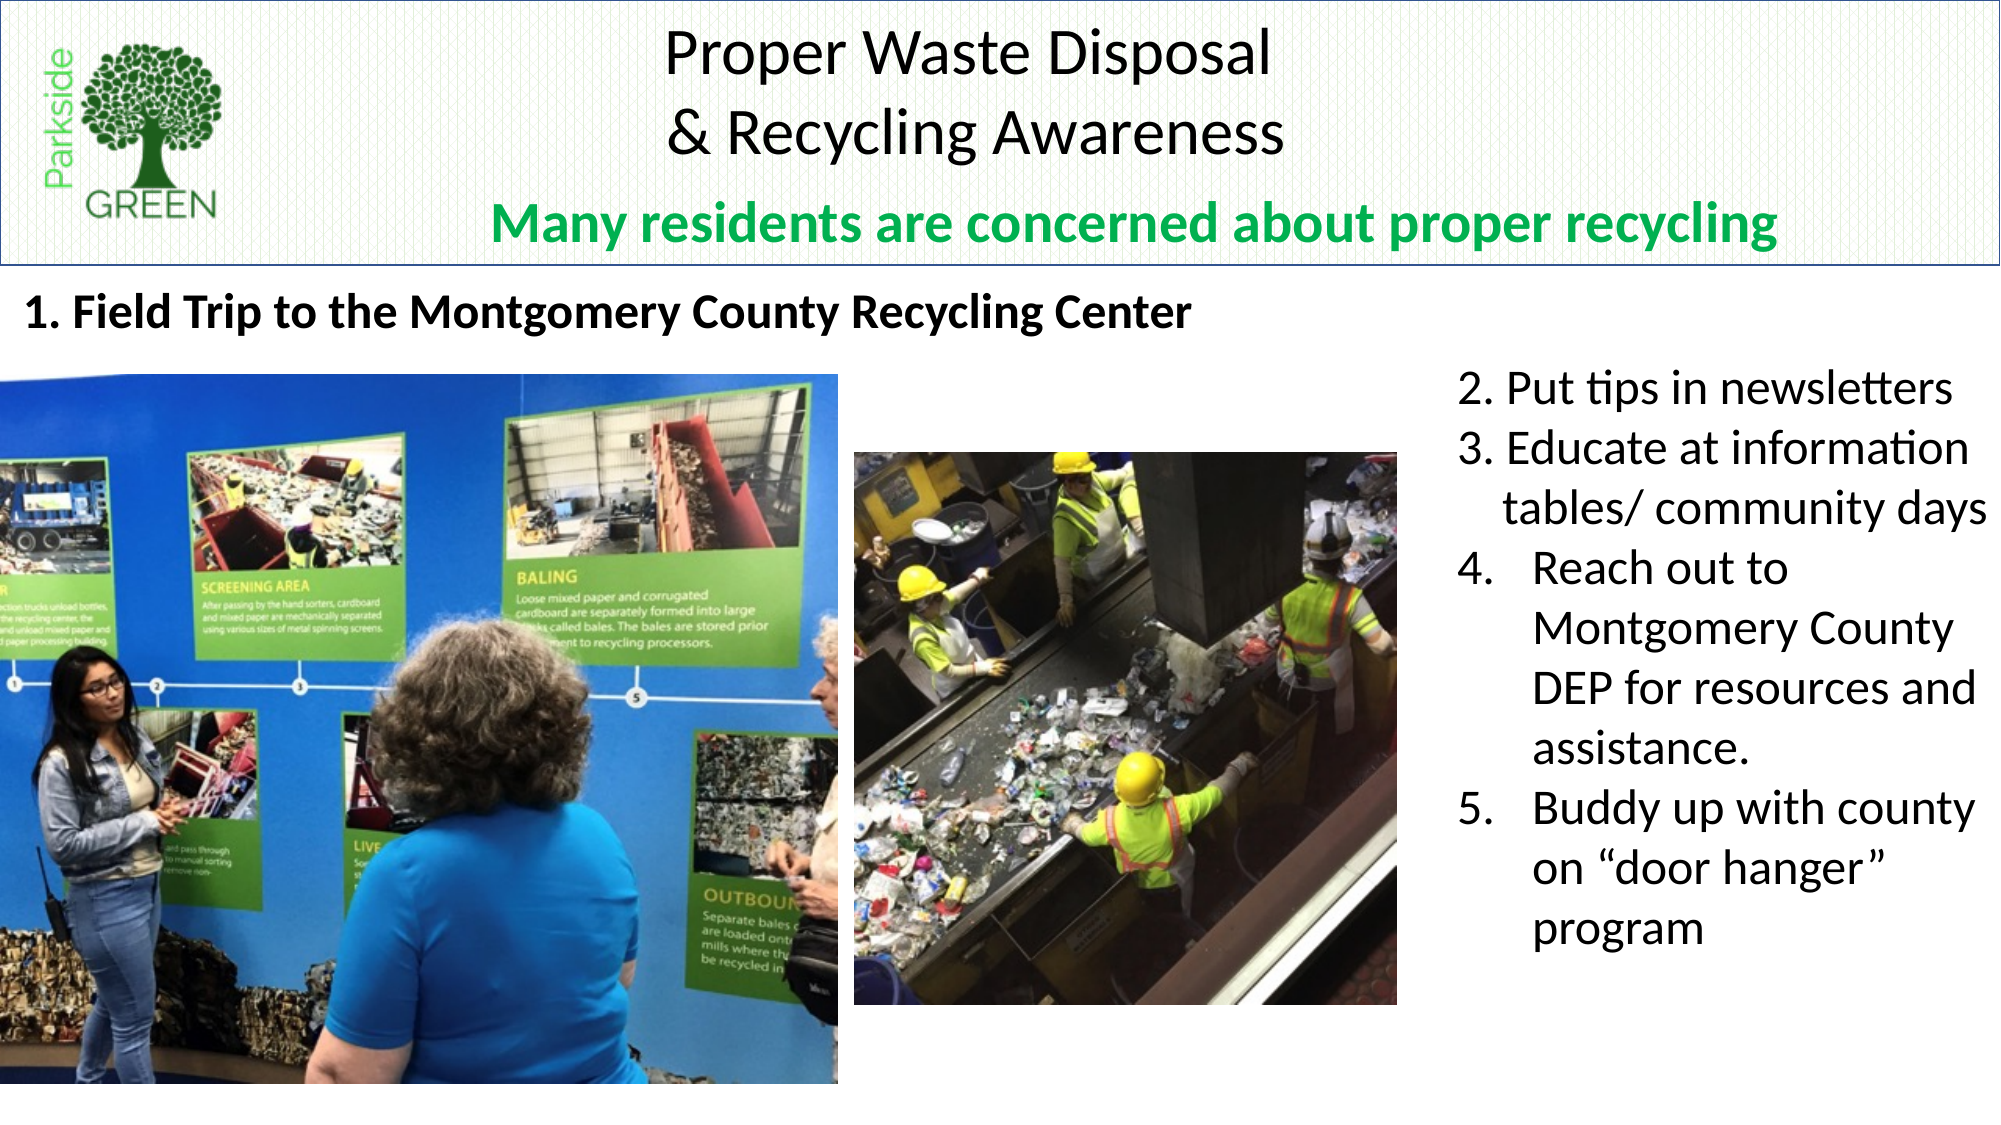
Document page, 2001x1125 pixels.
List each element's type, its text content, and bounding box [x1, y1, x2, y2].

picture [0, 374, 838, 1084]
picture [854, 452, 1397, 1005]
picture [33, 37, 234, 228]
text_box [0, 0, 2000, 266]
text_box Proper Waste Disposal & Recycling Awareness [326, 0, 1626, 176]
text_box 1. Field Trip to the Montgomery County Recycling Center [8, 271, 1209, 347]
text_box Many residents are concerned about proper recycling [475, 176, 1807, 262]
text_box 2. Put tips in newsletters 3. Educate at information tables/ community days Reach out to Montgomery County DEP for resources and assistance. Buddy up with county on “door hanger” program [1442, 347, 2000, 1022]
